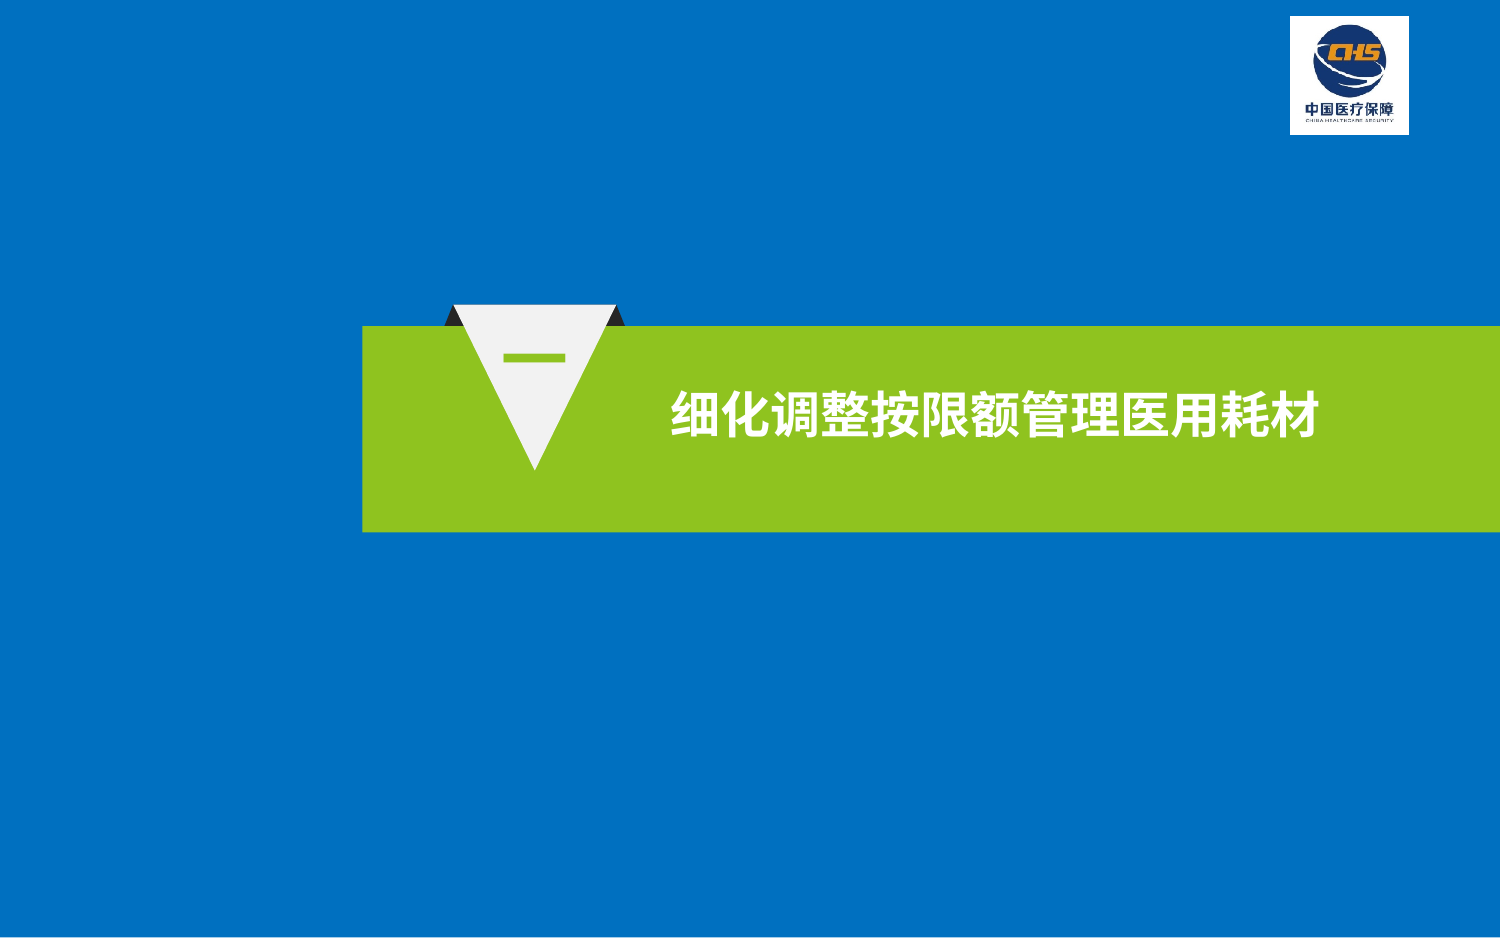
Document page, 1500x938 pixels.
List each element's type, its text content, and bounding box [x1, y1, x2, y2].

picture [1290, 16, 1409, 135]
text_box 一 [453, 304, 617, 471]
text_box [0, 0, 1500, 938]
text_box [362, 326, 1500, 533]
text_box [442, 302, 628, 326]
text_box 细化调整按限额管理医用耗材 [655, 375, 1336, 511]
